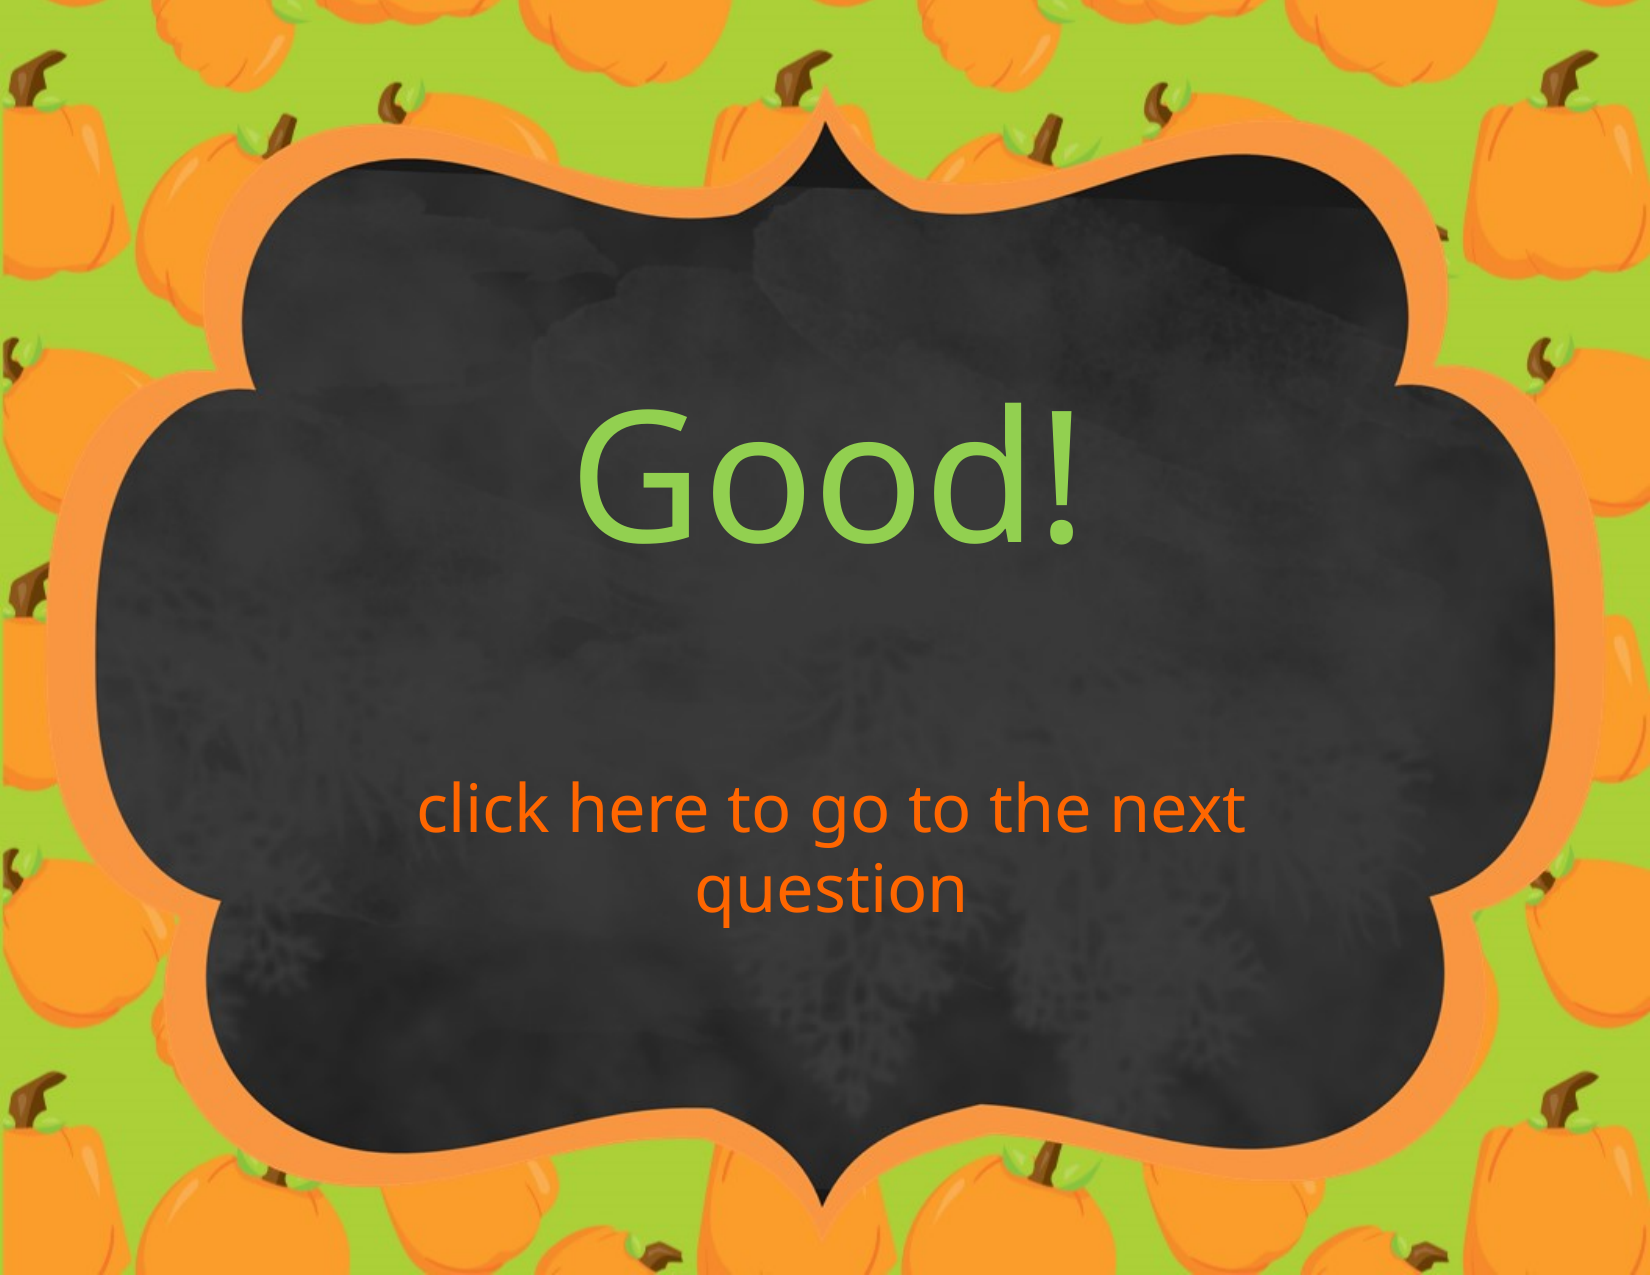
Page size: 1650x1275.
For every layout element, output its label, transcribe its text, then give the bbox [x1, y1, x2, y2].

picture [0, 0, 1650, 1275]
text_box Good! [554, 351, 1102, 587]
text_box click here to go to the next question [386, 758, 1278, 934]
